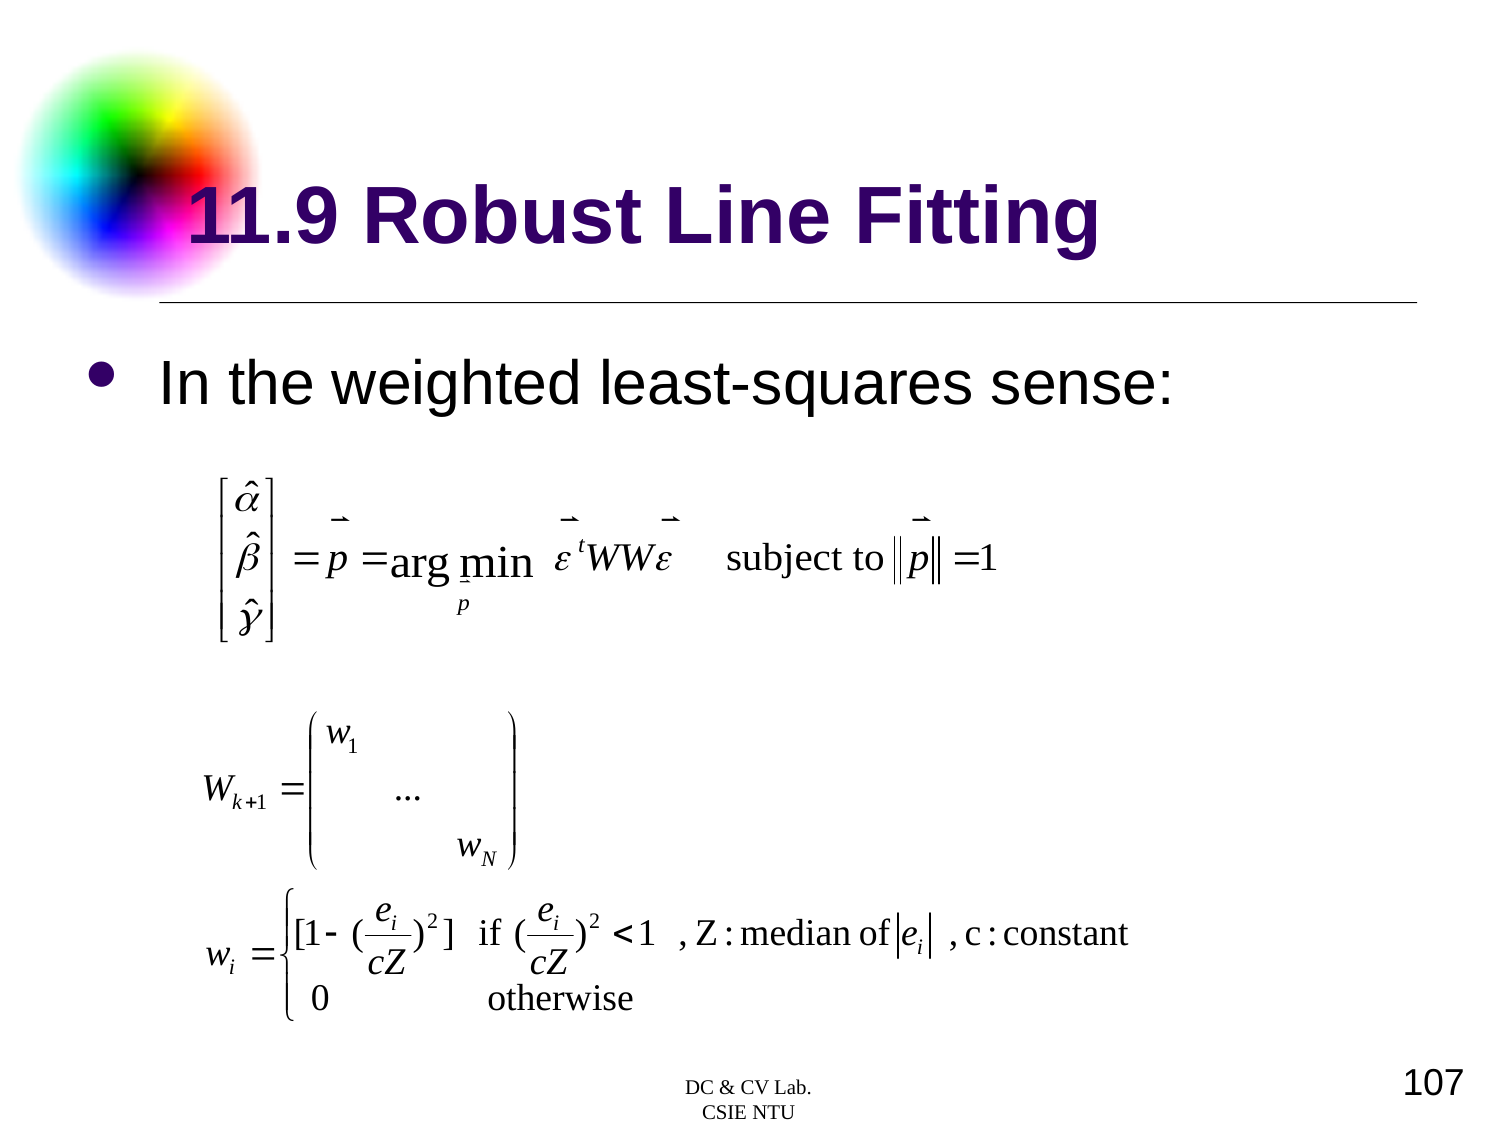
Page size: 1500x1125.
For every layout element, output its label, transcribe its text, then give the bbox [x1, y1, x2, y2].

picture [0, 42, 272, 318]
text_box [210, 468, 1004, 652]
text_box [198, 702, 1137, 1031]
title 11.9 Robust Line Fitting [171, 54, 1500, 268]
footer DC & CV Lab. CSIE NTU [510, 1066, 987, 1125]
text_box 107 [1387, 1050, 1489, 1111]
list In the weighted least-squares sense: [70, 334, 1463, 1059]
